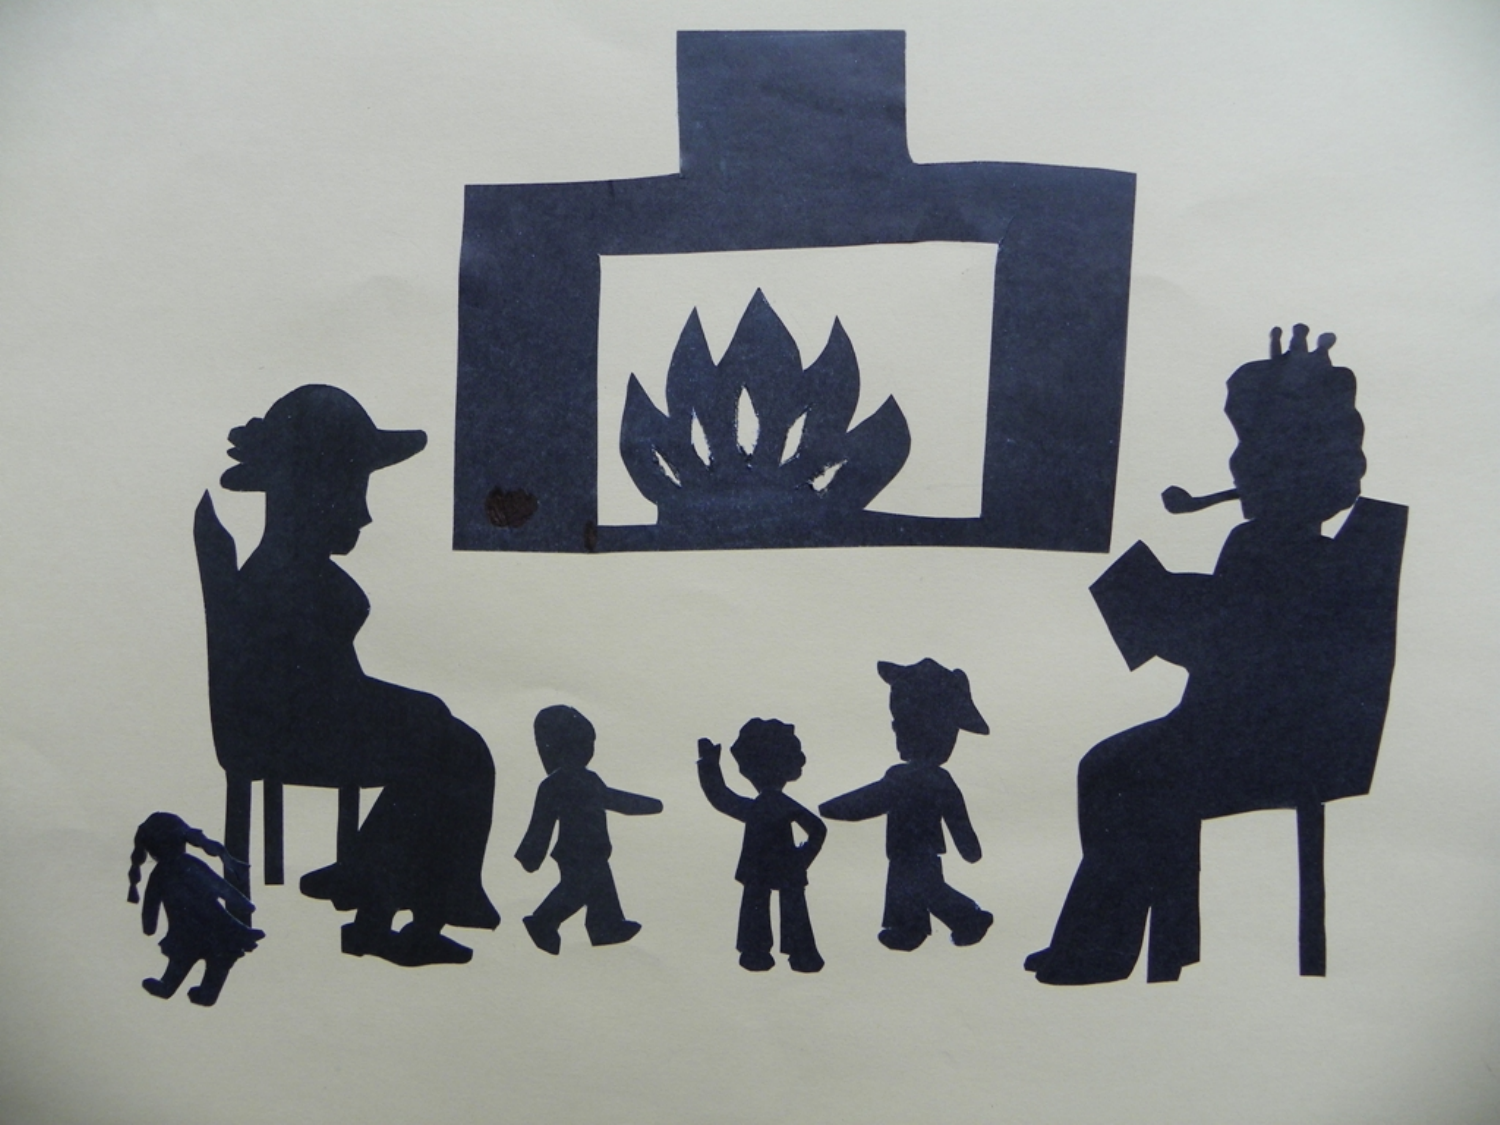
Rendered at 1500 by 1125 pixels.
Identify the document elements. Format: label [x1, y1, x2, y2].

list [0, 0, 1500, 1125]
